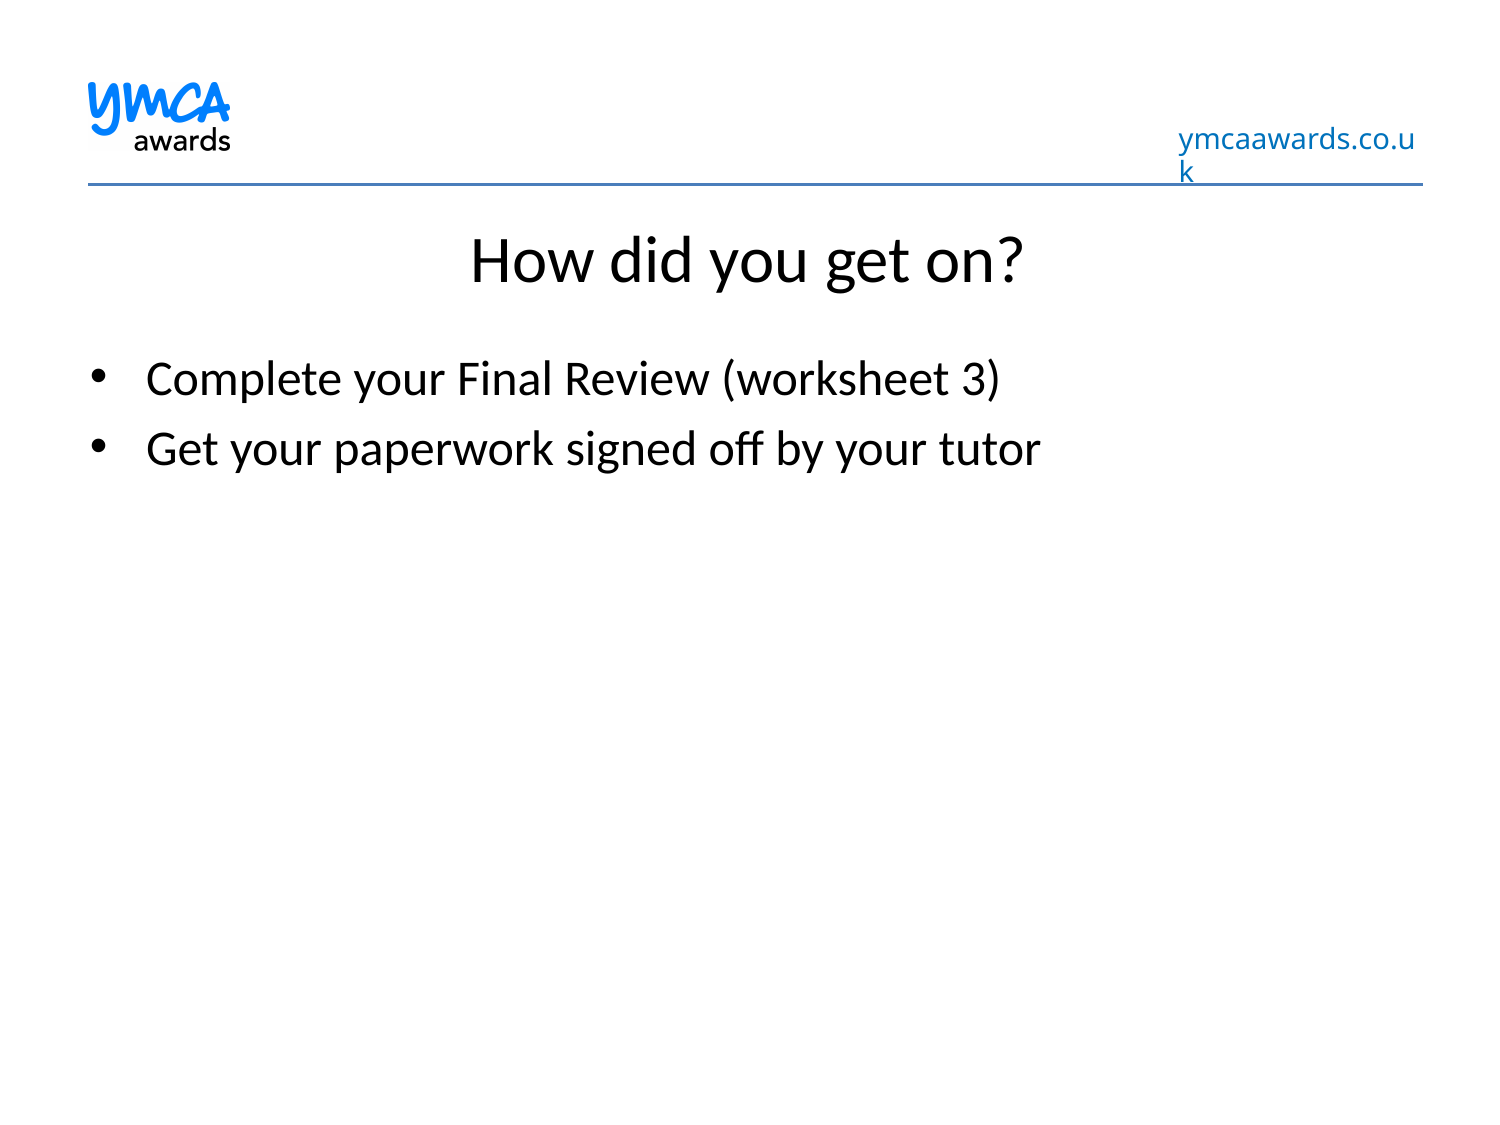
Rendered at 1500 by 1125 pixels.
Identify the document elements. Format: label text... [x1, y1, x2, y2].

picture [88, 82, 230, 151]
text_box Complete your Final Review (worksheet 3) Get your paperwork signed off by your tutor [74, 338, 1425, 1028]
text_box How did you get on? [73, 208, 1424, 396]
